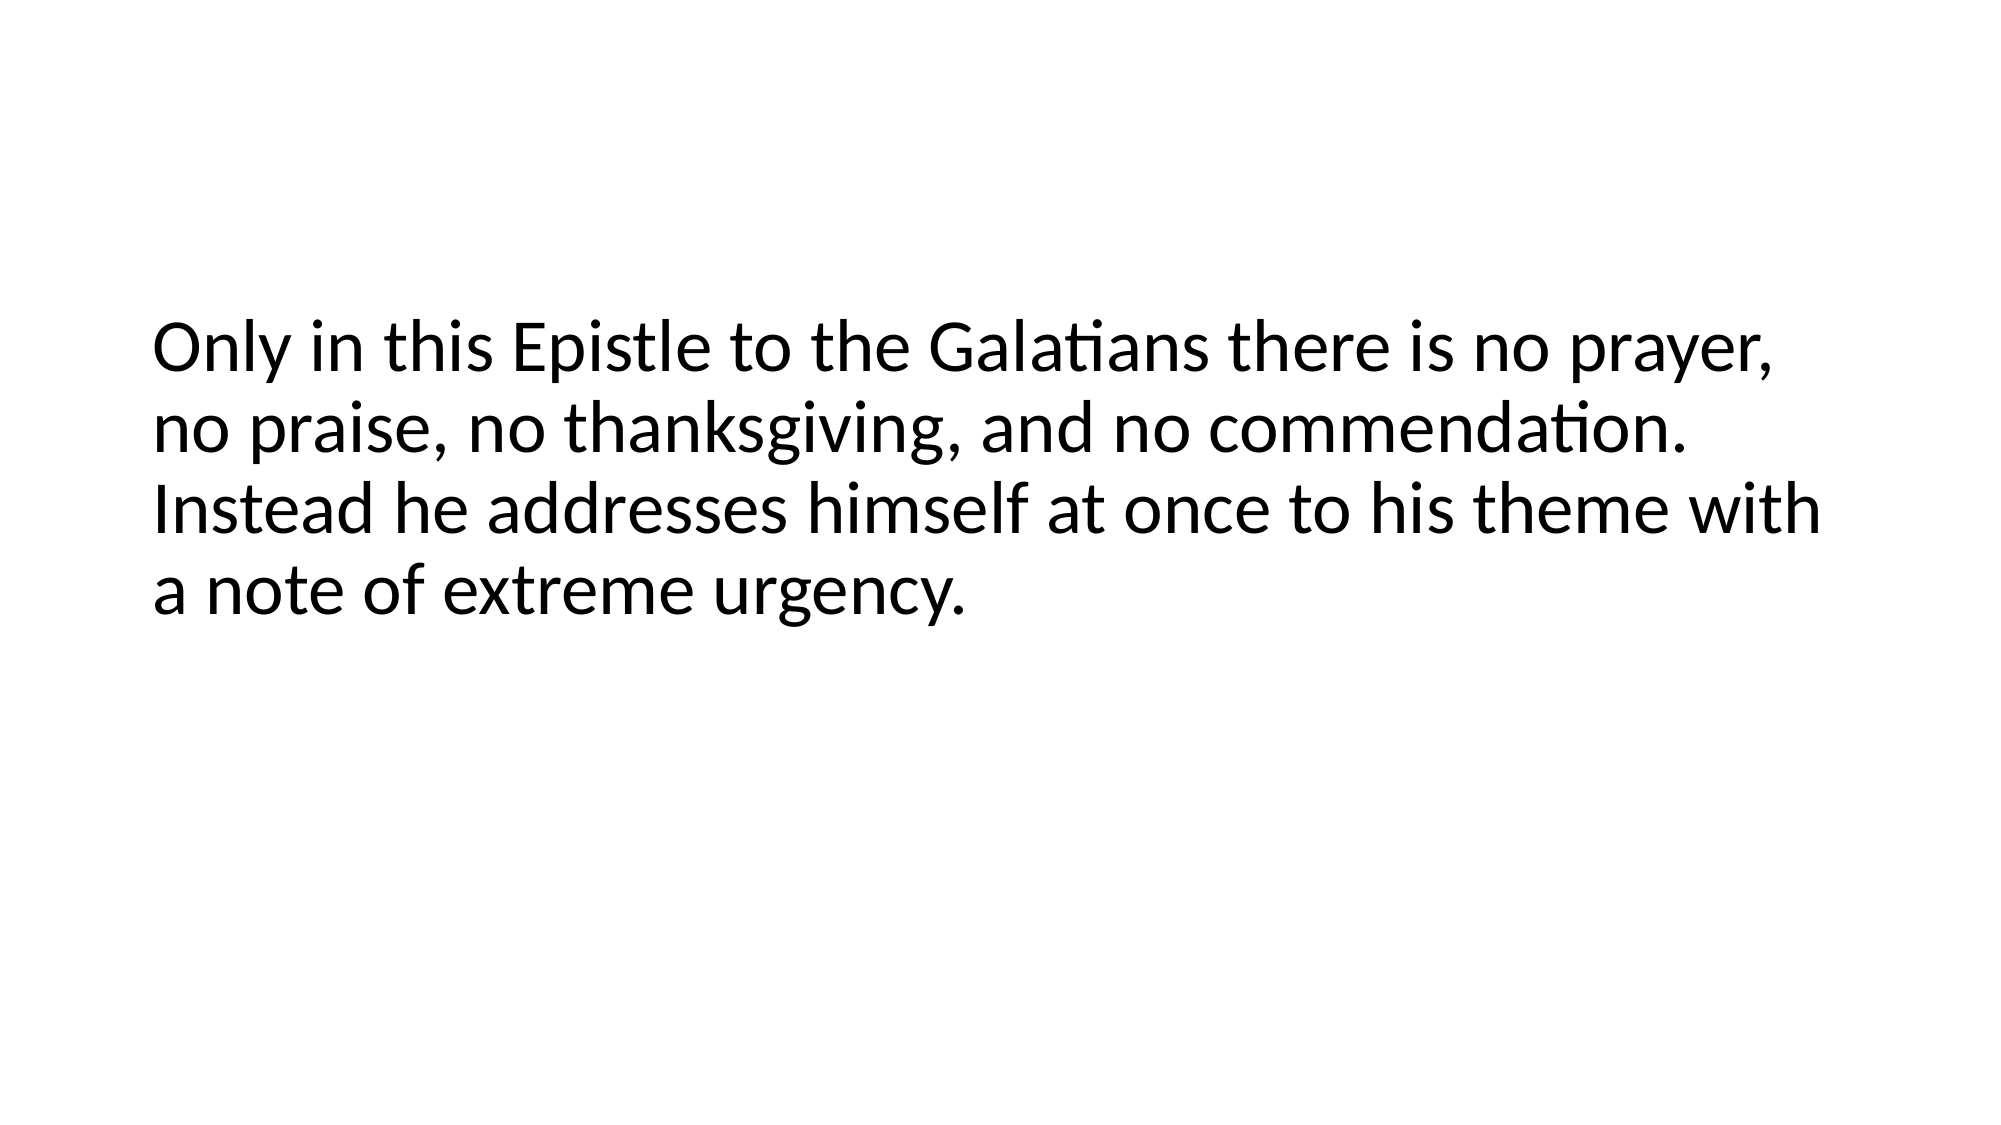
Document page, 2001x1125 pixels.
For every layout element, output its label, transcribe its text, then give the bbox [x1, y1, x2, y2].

list Only in this Epistle to the Galatians there is no prayer, no praise, no thanksgiving, and no commendation. Instead he addresses himself at once to his theme with a note of extreme urgency. [137, 299, 1863, 1014]
